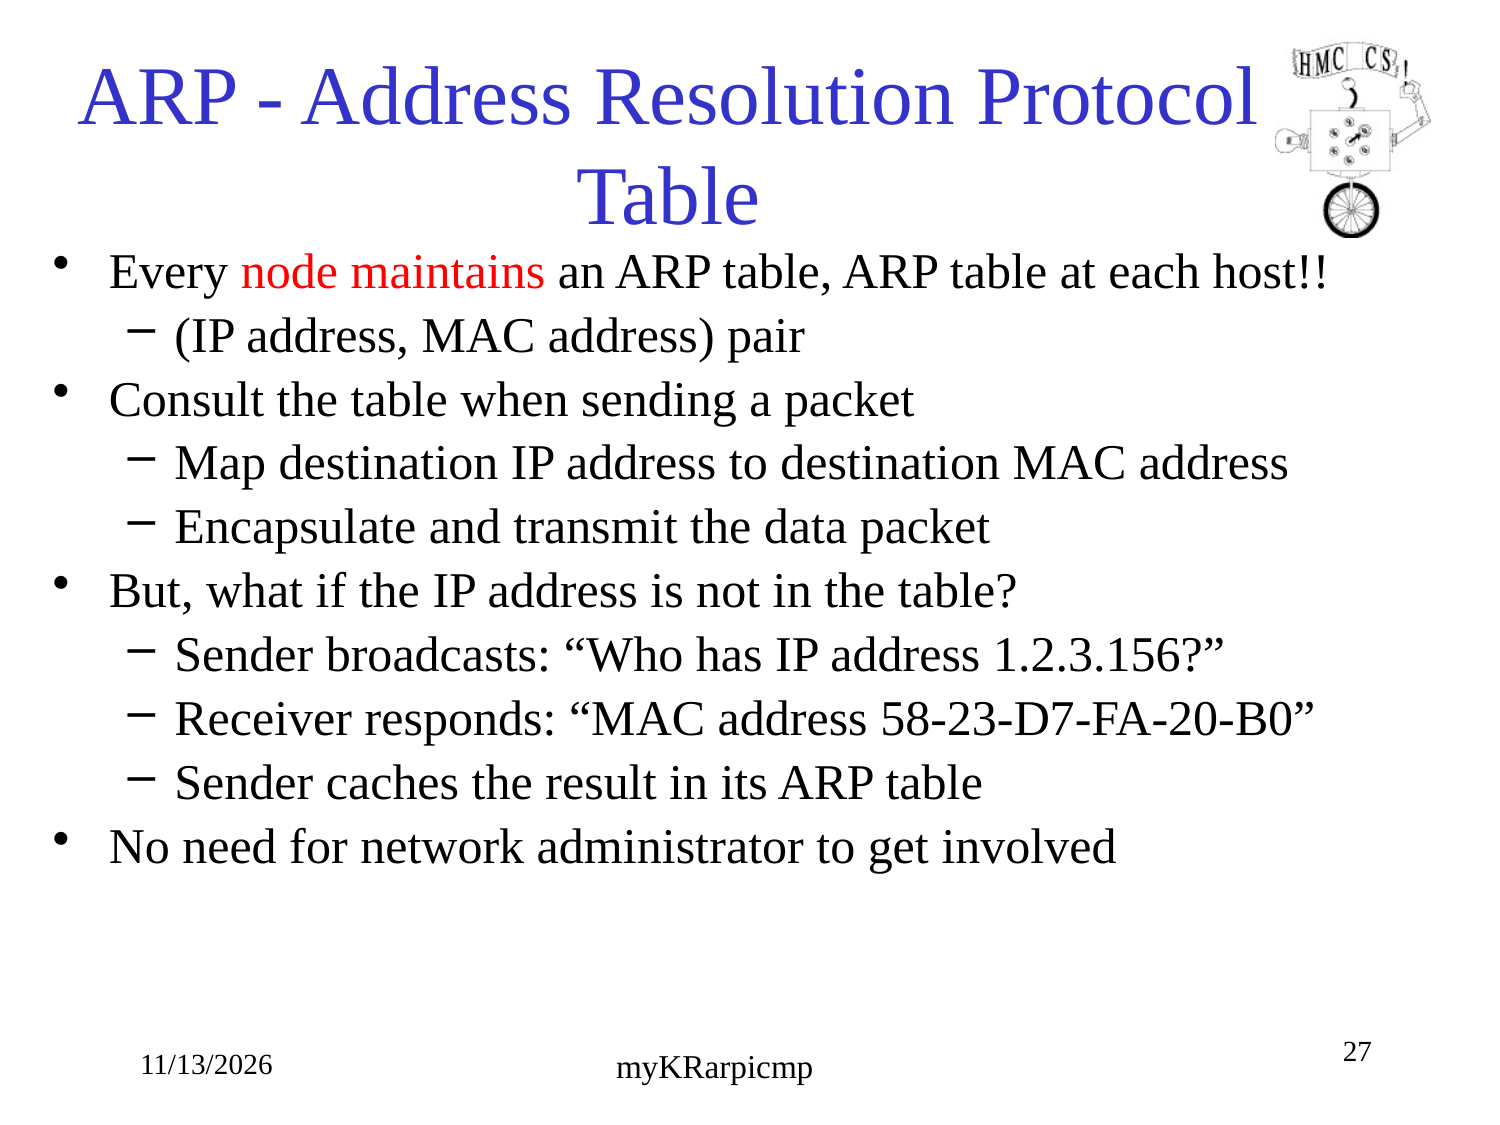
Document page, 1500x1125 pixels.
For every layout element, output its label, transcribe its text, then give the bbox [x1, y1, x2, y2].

slide_number 27 [1074, 1024, 1388, 1101]
picture [1294, 37, 1431, 237]
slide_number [124, 1037, 413, 1088]
list Every node maintains an ARP table, ARP table at each host!! (IP address, MAC address) pair Consult the table when sending a packet Map destination IP address to destination MAC address Encapsulate and transmit the data packet But, what if the IP address is not in the table? Sender broadcasts: “Who has IP address 1.2.3.156?” Receiver responds: “MAC address 58-23-D7-FA-20-B0” Sender caches the result in its ARP table No need for network administrator to get involved [37, 237, 1488, 1000]
title ARP - Address Resolution Protocol Table [43, 16, 1294, 237]
